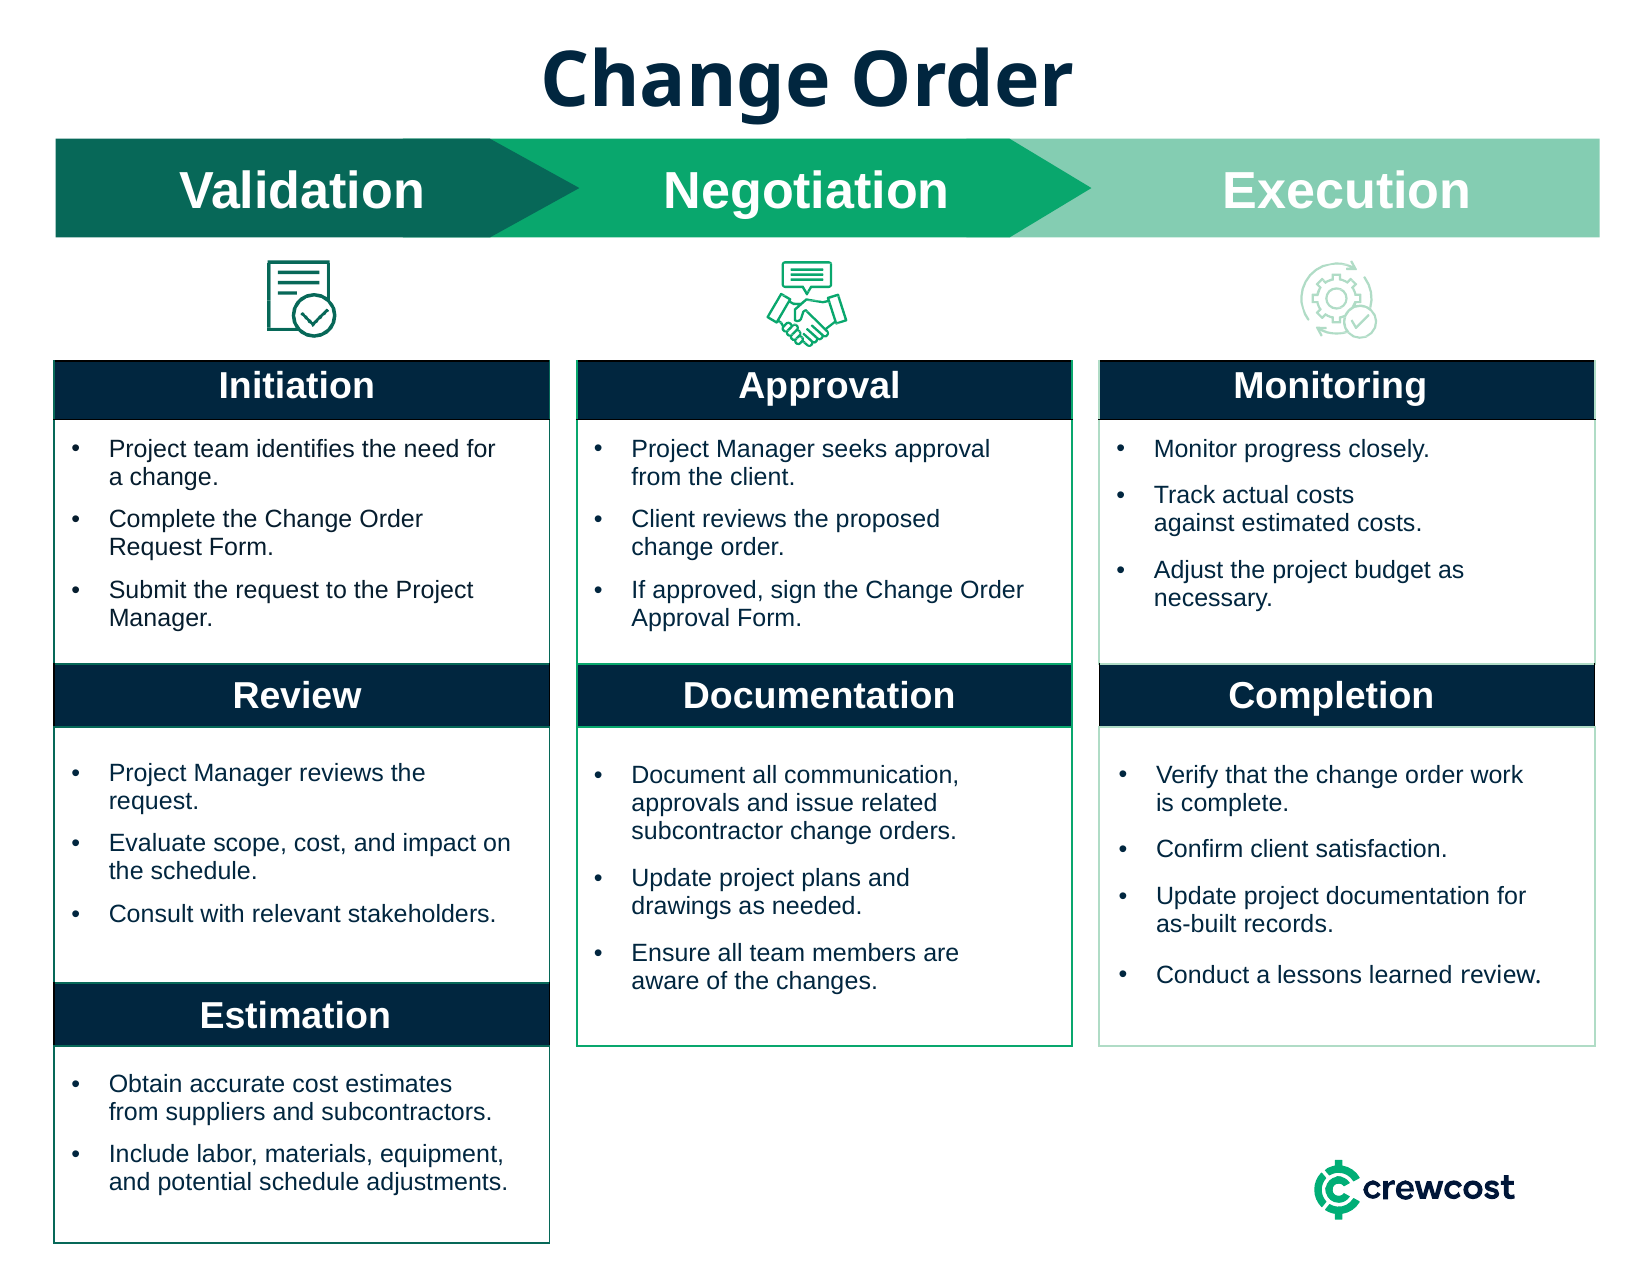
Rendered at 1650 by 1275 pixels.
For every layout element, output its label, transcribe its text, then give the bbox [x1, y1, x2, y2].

text_box [766, 292, 848, 347]
text_box [781, 261, 833, 296]
table_cell Monitor progress closely. Track actual costs against estimated costs. Adjust the project budget as necessary. [1100, 420, 1594, 663]
text_box [1300, 260, 1357, 321]
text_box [267, 260, 337, 339]
table_cell Documentation [578, 665, 1071, 726]
title Change Order Procedure [335, 27, 1278, 137]
table_header Monitoring [1100, 362, 1594, 419]
table_cell Document all communication, approvals and issue related subcontractor change orders. Update project plans and drawings as needed. Ensure all team members are aware of the changes. [578, 728, 1071, 1045]
table_cell Project team identifies the need for a change. Complete the Change Order Request Form. Submit the request to the Project Manager. [55, 420, 549, 663]
table_cell Verify that the change order work is complete. Confirm client satisfaction. Update project documentation for as-built records. Conduct a lessons learned review. [1100, 728, 1594, 1045]
table_cell Project Manager seeks approval from the client. Client reviews the proposed change order. If approved, sign the Change Order Approval Form. [578, 420, 1071, 663]
table_cell Project Manager reviews the request. Evaluate scope, cost, and impact on the schedule. Consult with relevant stakeholders. [55, 728, 549, 982]
text_box [1311, 273, 1378, 339]
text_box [1314, 1159, 1516, 1220]
table_cell Estimation [55, 984, 549, 1045]
table_cell Completion [1100, 665, 1594, 726]
table_cell Review [55, 665, 549, 726]
table_header Initiation [55, 362, 549, 419]
table_header Approval [578, 362, 1071, 419]
table_cell Obtain accurate cost estimates from suppliers and subcontractors. Include labor, materials, equipment, and potential schedule adjustments. [55, 1047, 549, 1242]
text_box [55, 138, 1601, 238]
